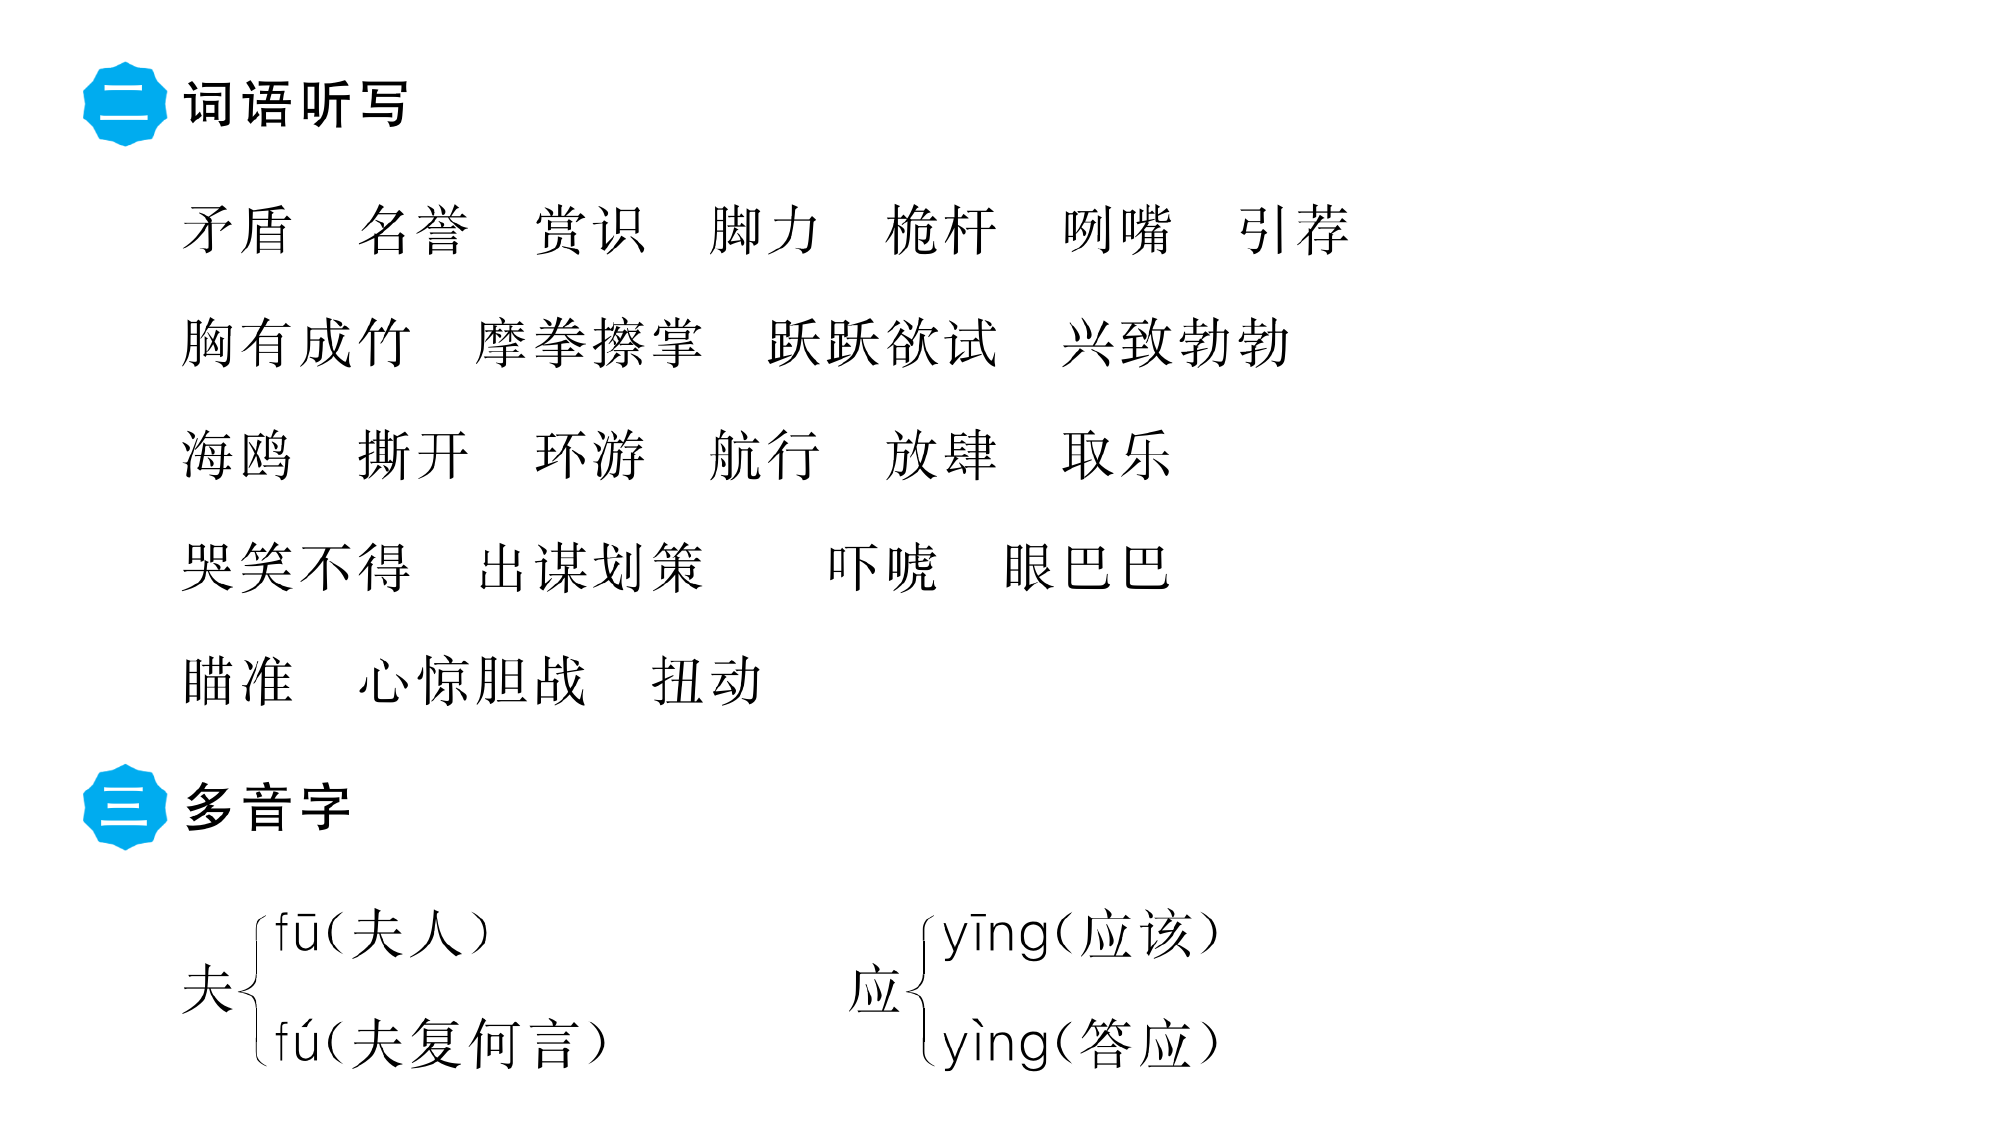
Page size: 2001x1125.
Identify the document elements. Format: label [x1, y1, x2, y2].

picture [78, 42, 1403, 1099]
